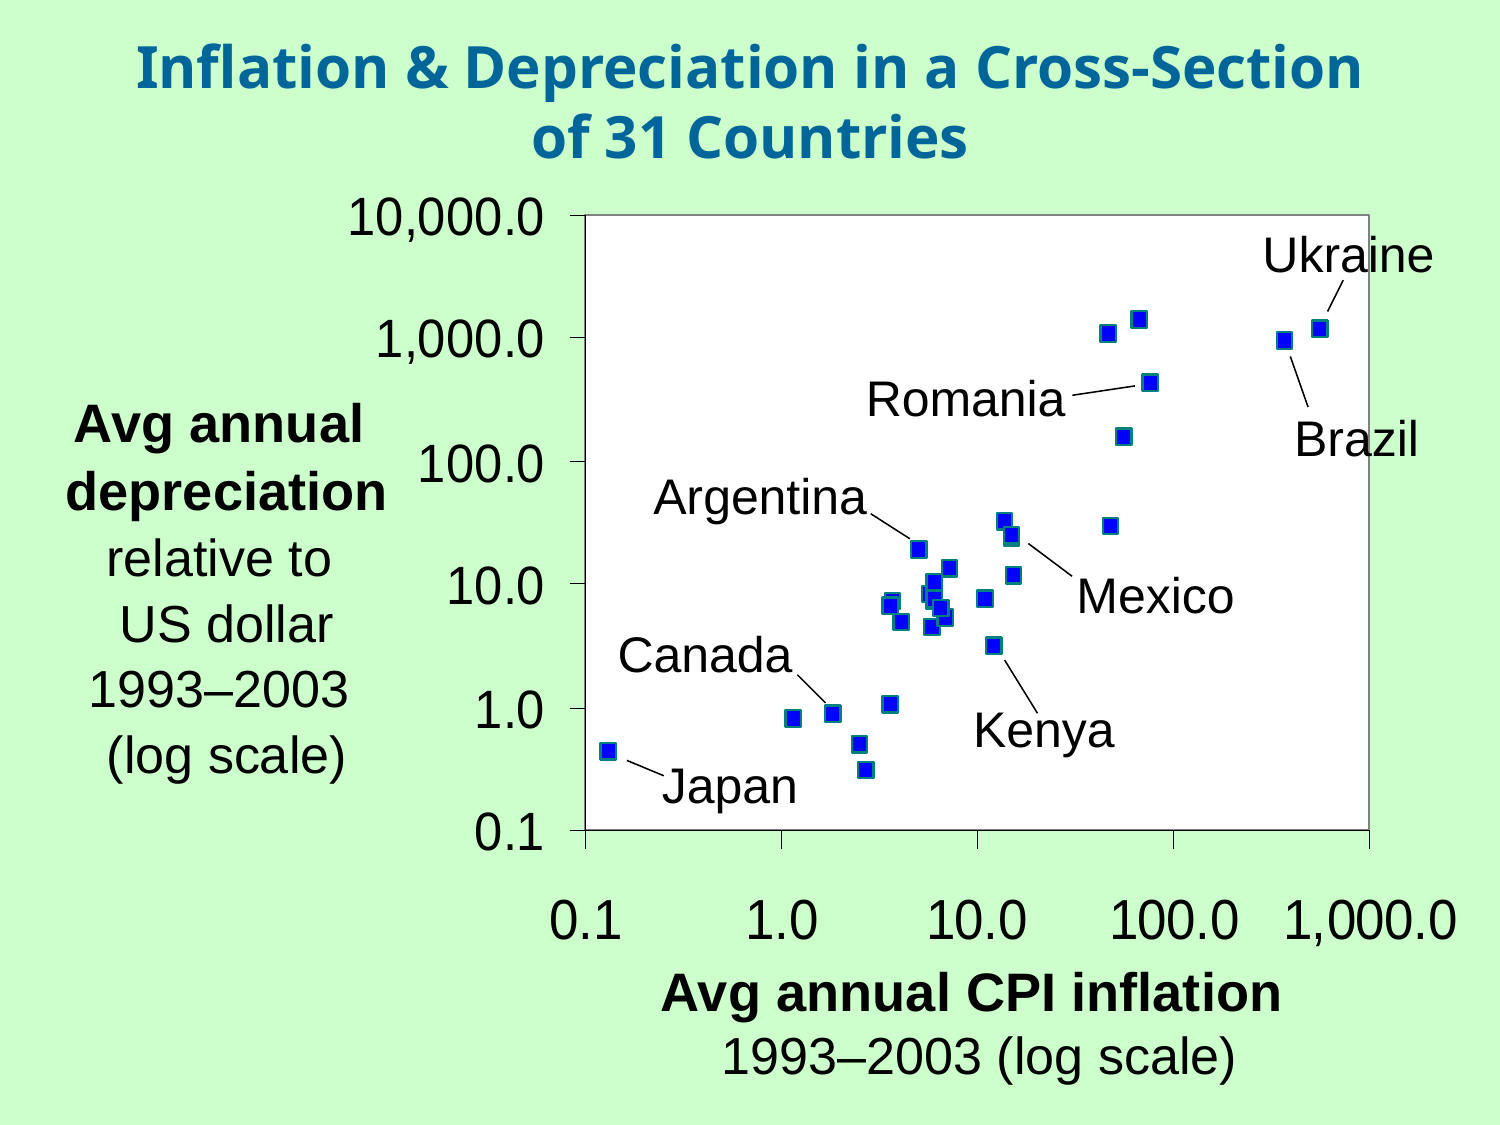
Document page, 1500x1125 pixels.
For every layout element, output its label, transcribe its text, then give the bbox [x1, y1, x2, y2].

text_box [653, 464, 911, 539]
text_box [1290, 356, 1451, 467]
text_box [1262, 222, 1458, 312]
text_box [865, 366, 1136, 427]
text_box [626, 753, 805, 814]
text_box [972, 659, 1131, 758]
text_box Avg annual depreciation relative to US dollar 1993–2003 (log scale) [25, 377, 302, 791]
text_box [307, 158, 1476, 1002]
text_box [1028, 543, 1245, 624]
text_box Avg annual CPI inflation 1993–2003 (log scale) [570, 1010, 1388, 1092]
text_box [617, 622, 826, 704]
title Inflation & Depreciation in a Cross-Section of 31 Countries [0, 46, 1500, 154]
